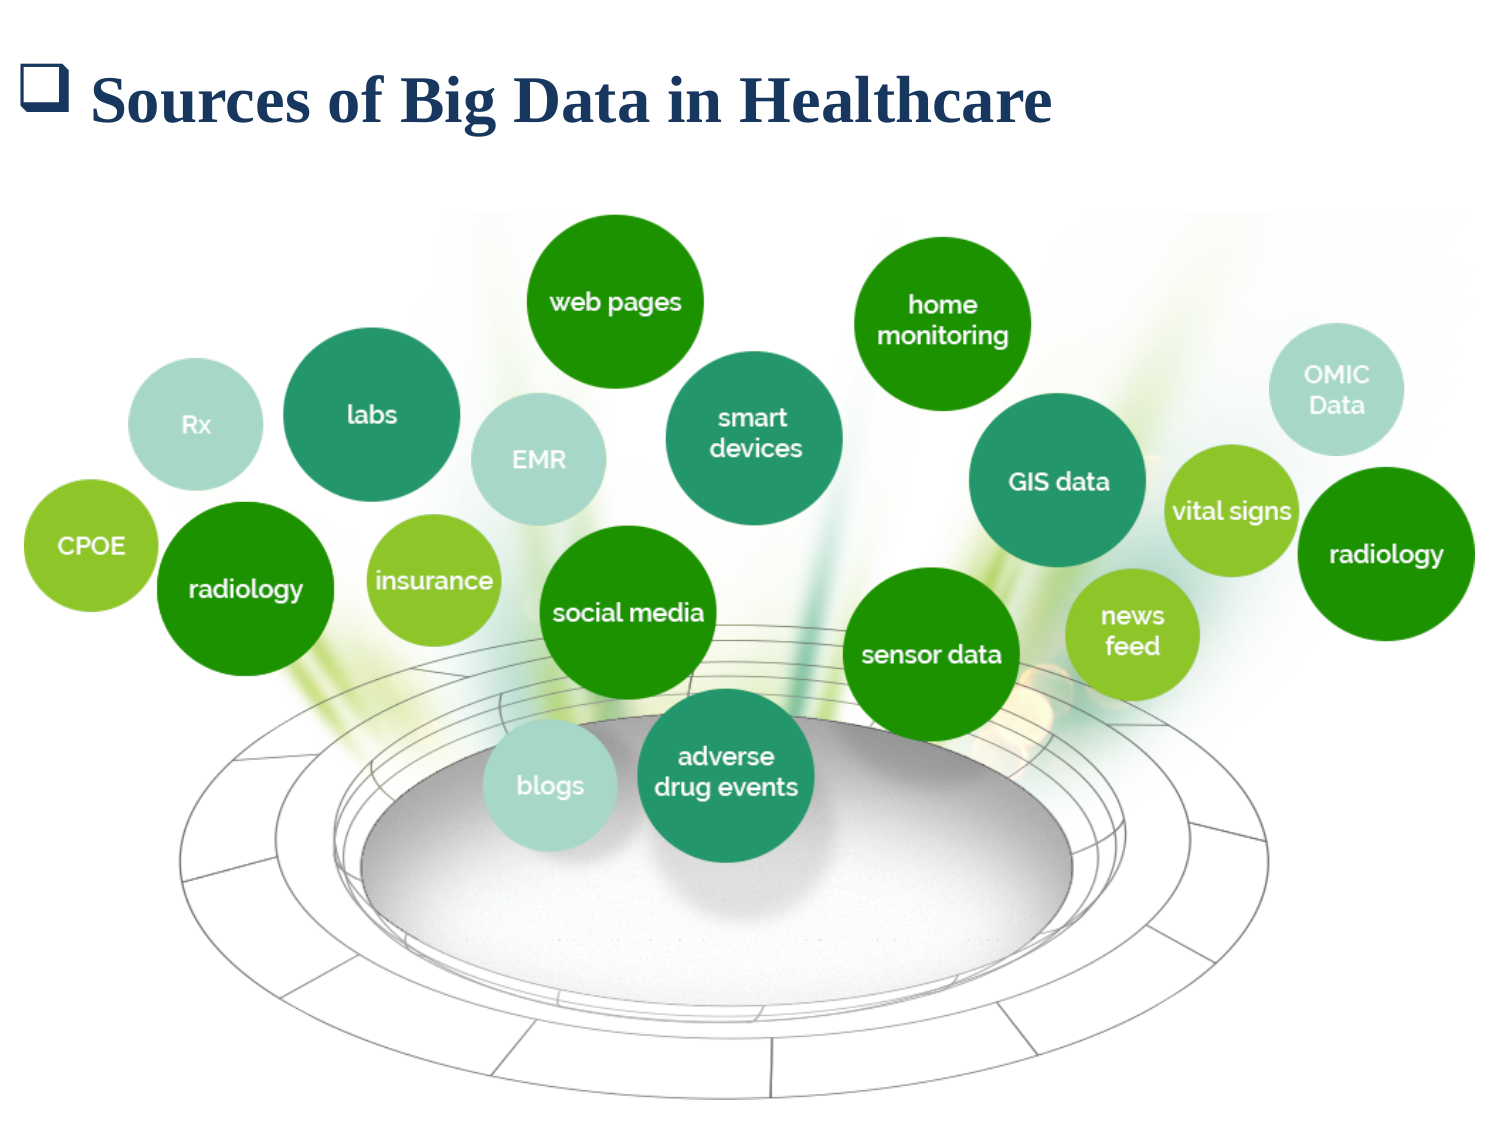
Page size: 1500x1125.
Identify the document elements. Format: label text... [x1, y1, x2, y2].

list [24, 212, 1476, 1101]
title Sources of Big Data in Healthcare [0, 24, 1175, 168]
